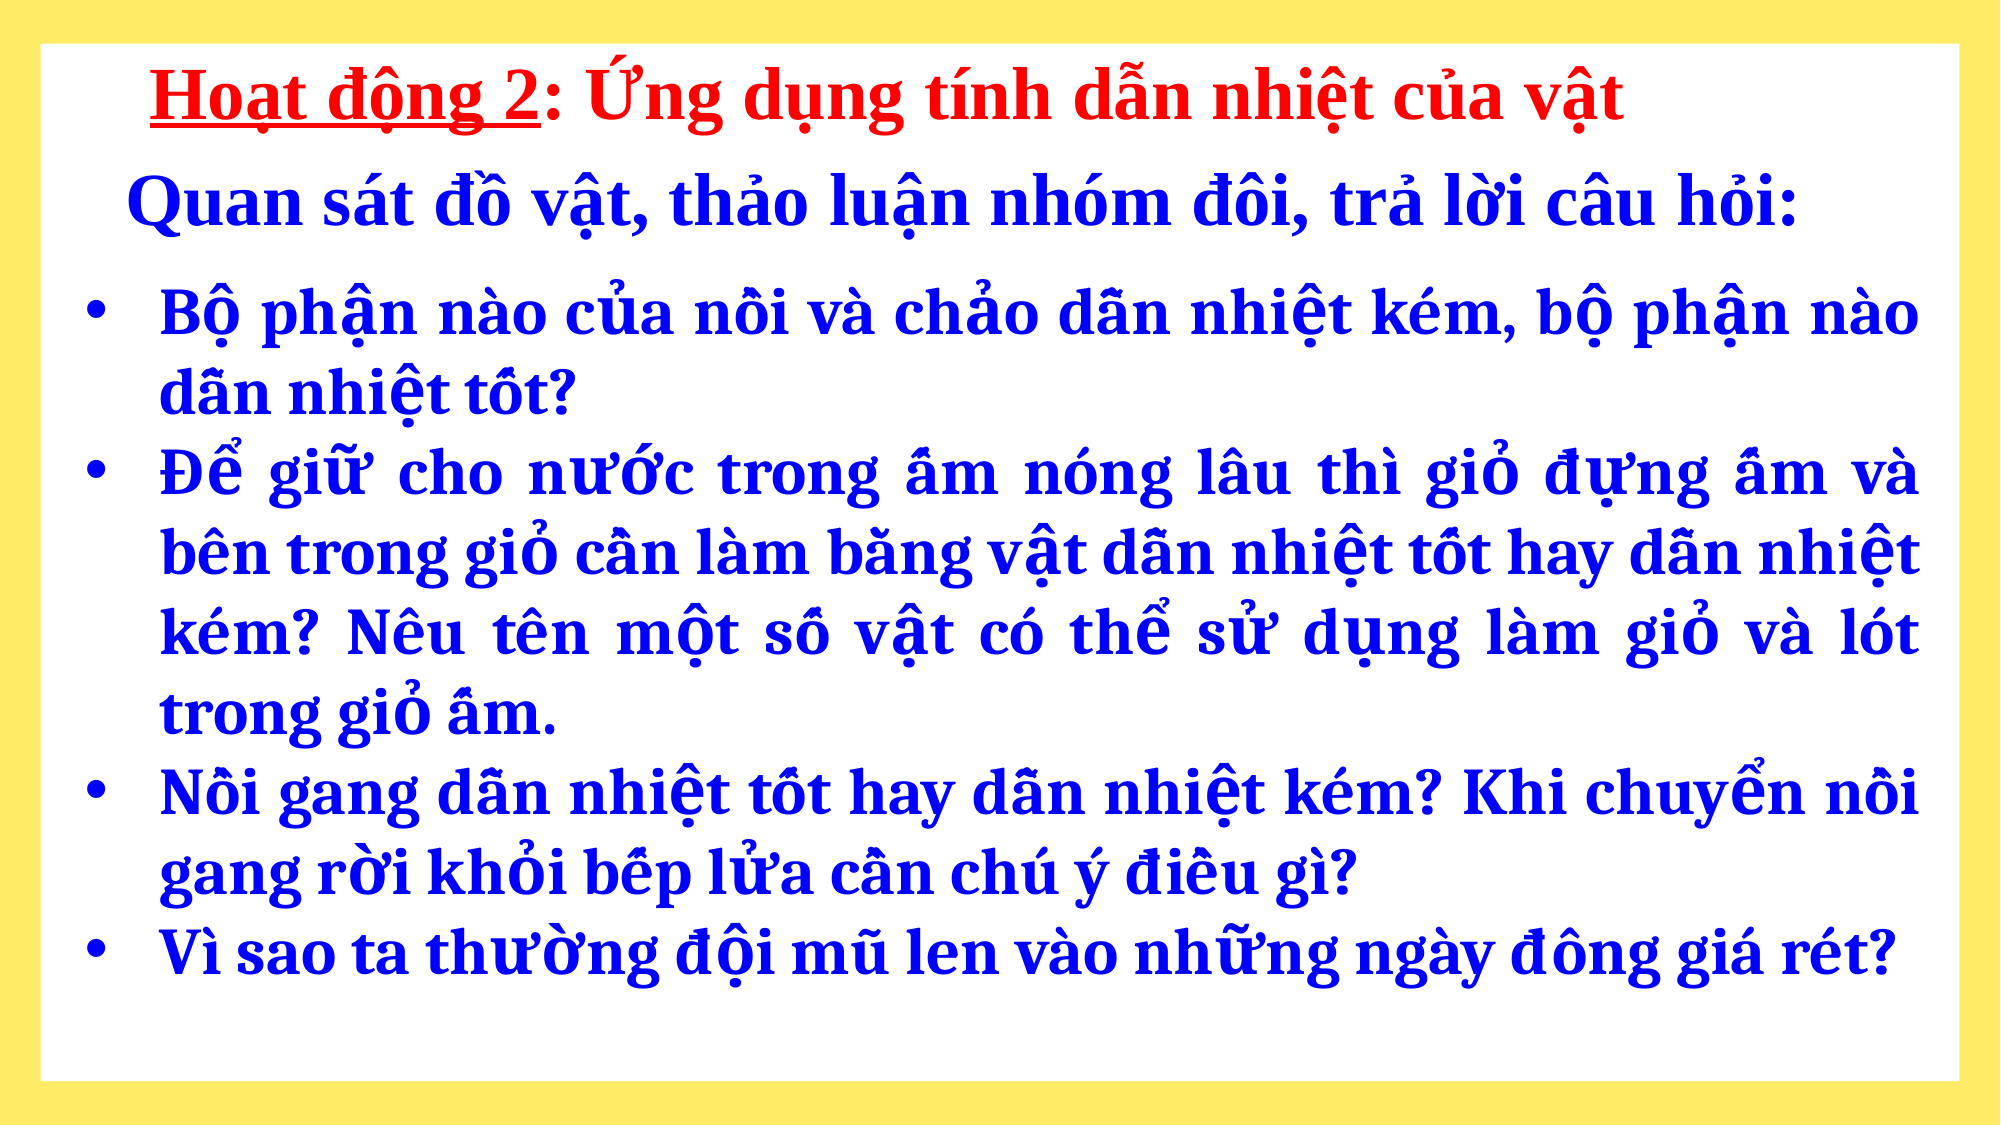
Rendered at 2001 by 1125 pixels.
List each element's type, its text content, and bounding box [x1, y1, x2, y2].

text_box Bộ phận nào của nồi và chảo dẫn nhiệt kém, bộ phận nào dẫn nhiệt tốt? Để giữ cho nước trong ấm nóng lâu thì giỏ đựng ấm và bên trong giỏ cần làm bằng vật dẫn nhiệt tốt hay dẫn nhiệt kém? Nêu tên một số vật có thể sử dụng làm giỏ và lót trong giỏ ấm. Nồi gang dẫn nhiệt tốt hay dẫn nhiệt kém? Khi chuyển nồi gang rời khỏi bếp lửa cần chú ý điều gì? Vì sao ta thường đội mũ len vào những ngày đông giá rét? [69, 260, 1936, 1125]
text_box Quan sát đồ vật, thảo luận nhóm đôi, trả lời câu hỏi: [110, 142, 1866, 248]
text_box Hoạt động 2: Ứng dụng tính dẫn nhiệt của vật [134, 36, 1902, 142]
